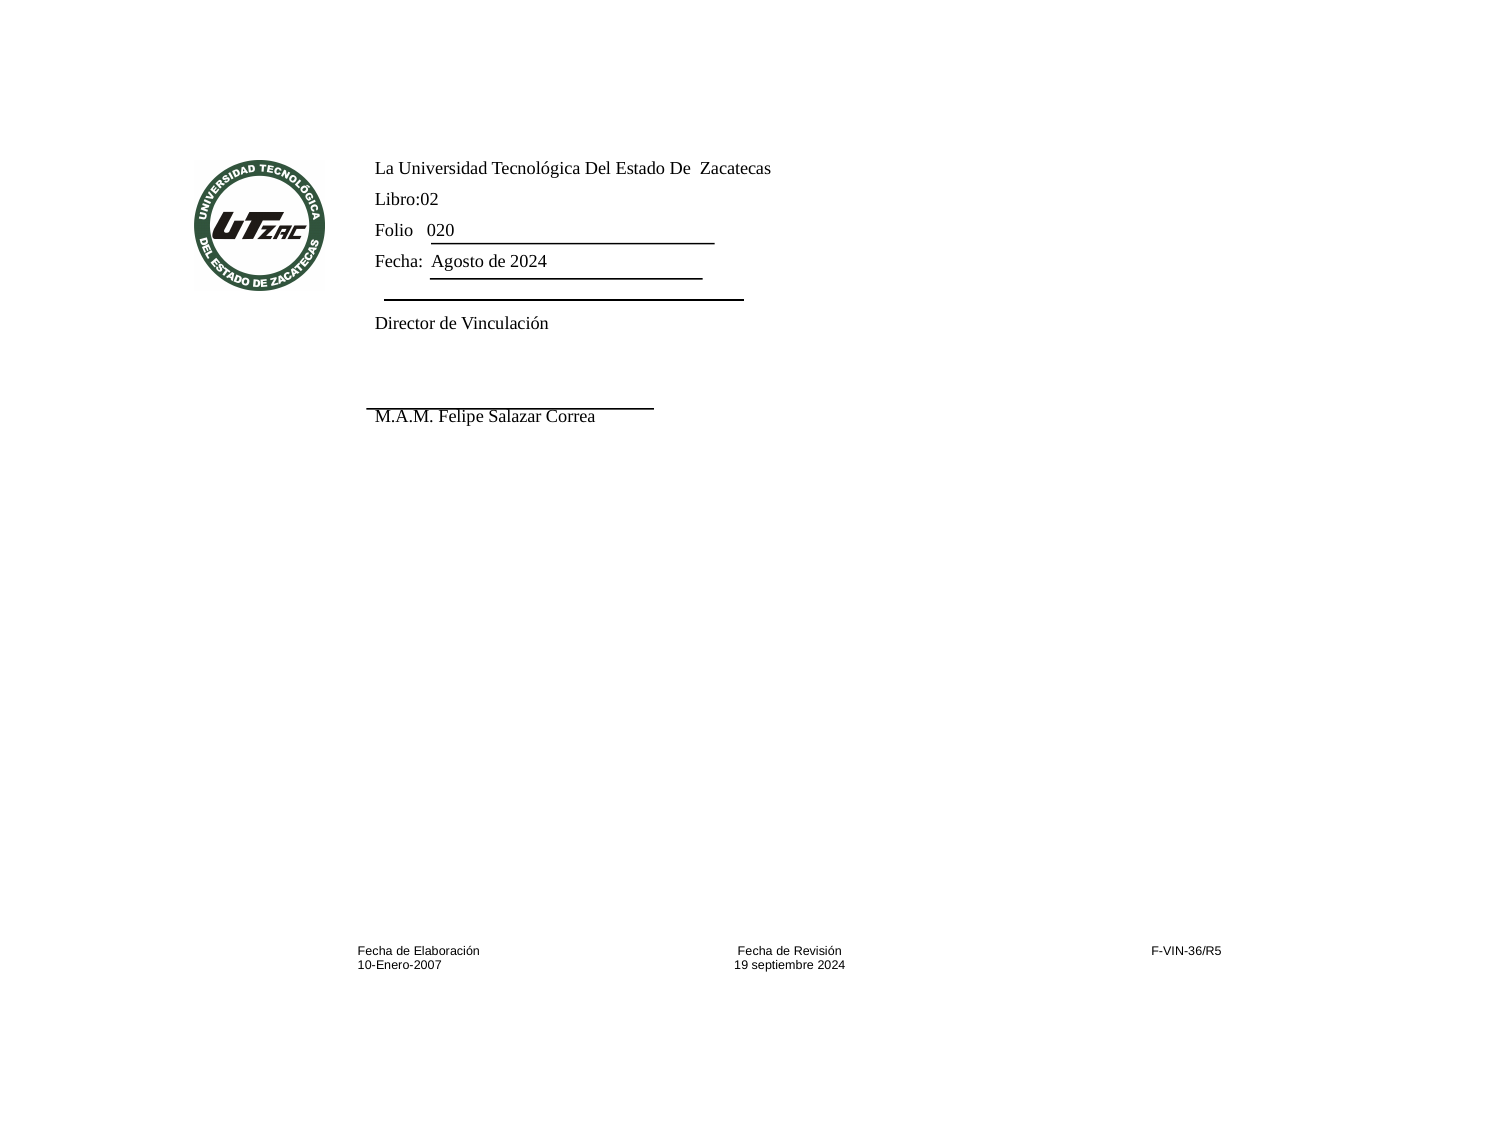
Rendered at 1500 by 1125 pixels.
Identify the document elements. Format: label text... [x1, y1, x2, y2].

table_header Fecha de Elaboración 10-Enero-2007 [348, 944, 642, 974]
table_header Fecha de Revisión 19 septiembre 2024 [642, 944, 937, 974]
table_header F-VIN-36/R5 [937, 944, 1231, 974]
text_box La Universidad Tecnológica Del Estado De Zacatecas Libro:02 Folio 020 Fecha: Agosto de 2024 Director de Vinculación M.A.M. Felipe Salazar Correa [360, 148, 948, 434]
picture [194, 160, 325, 291]
